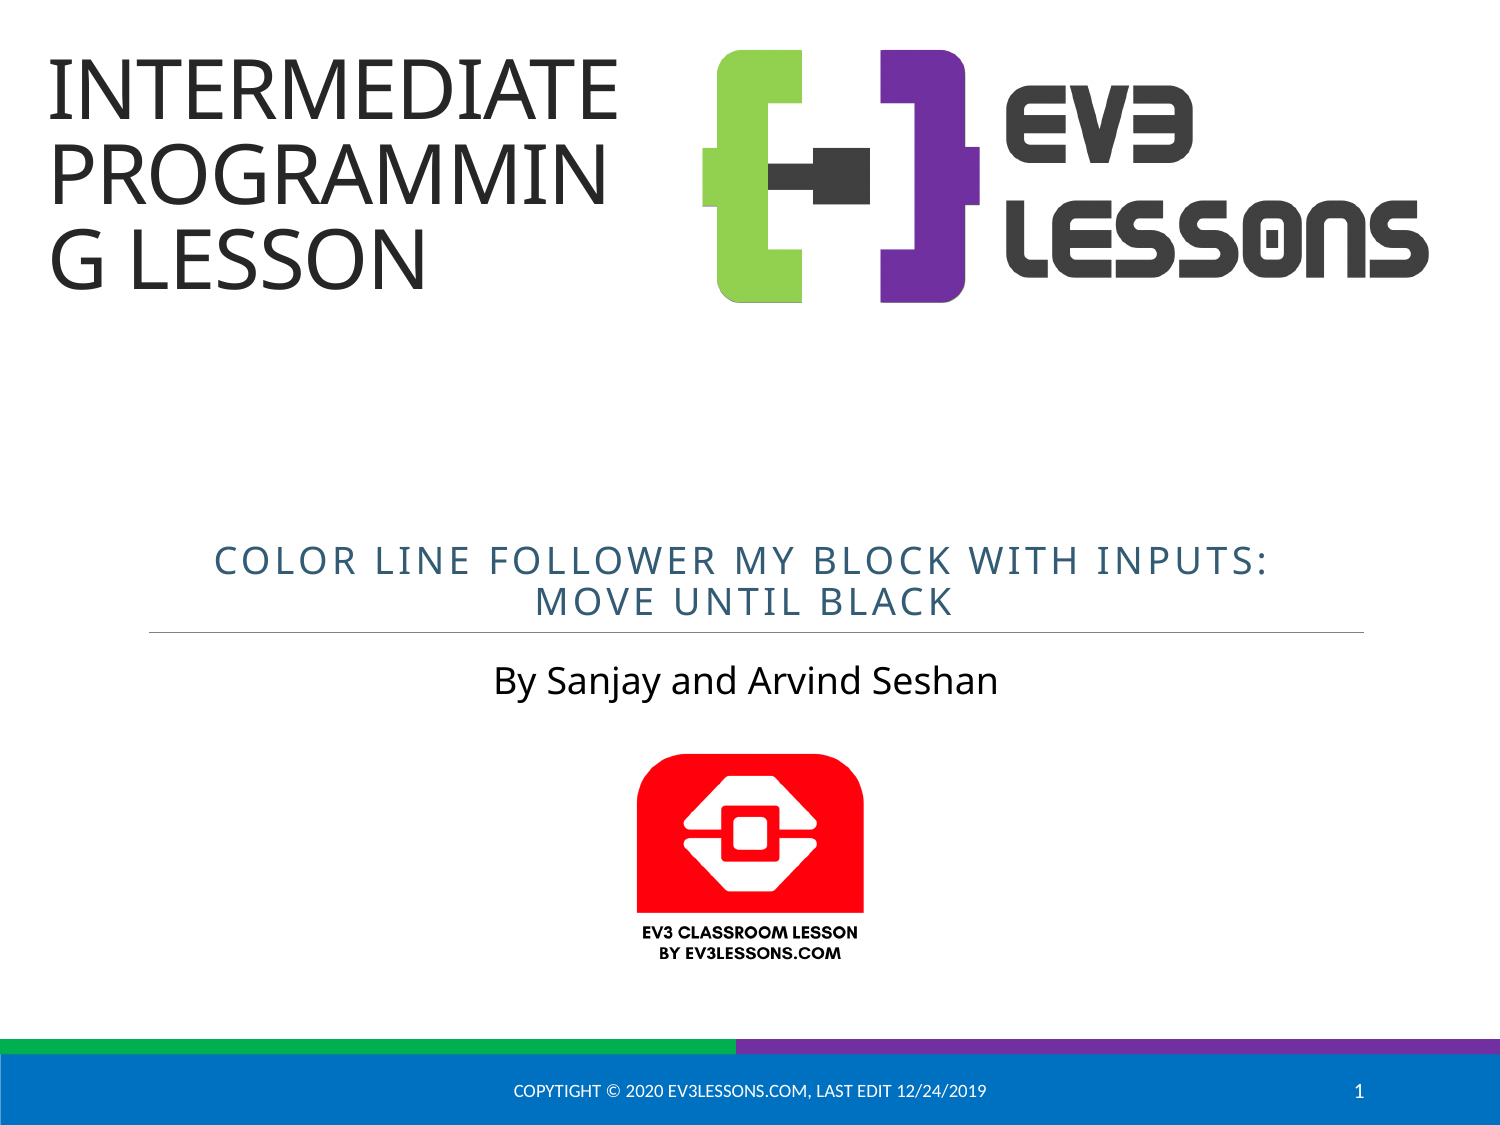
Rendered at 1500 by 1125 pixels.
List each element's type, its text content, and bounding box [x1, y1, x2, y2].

footer Copytight © 2020 EV3Lessons.com, Last edit 12/24/2019 [453, 1059, 1047, 1120]
picture [684, 25, 1483, 333]
subtitle COLOR LINE FOLLOWER MY BLOCK WITH INPUTs: MOVE UNTIL BLACK [187, 534, 1299, 633]
title INTERMEDIATE PROGRAMMING LESSON [32, 25, 665, 333]
picture [630, 747, 869, 986]
slide_number 1 [1218, 1059, 1380, 1120]
